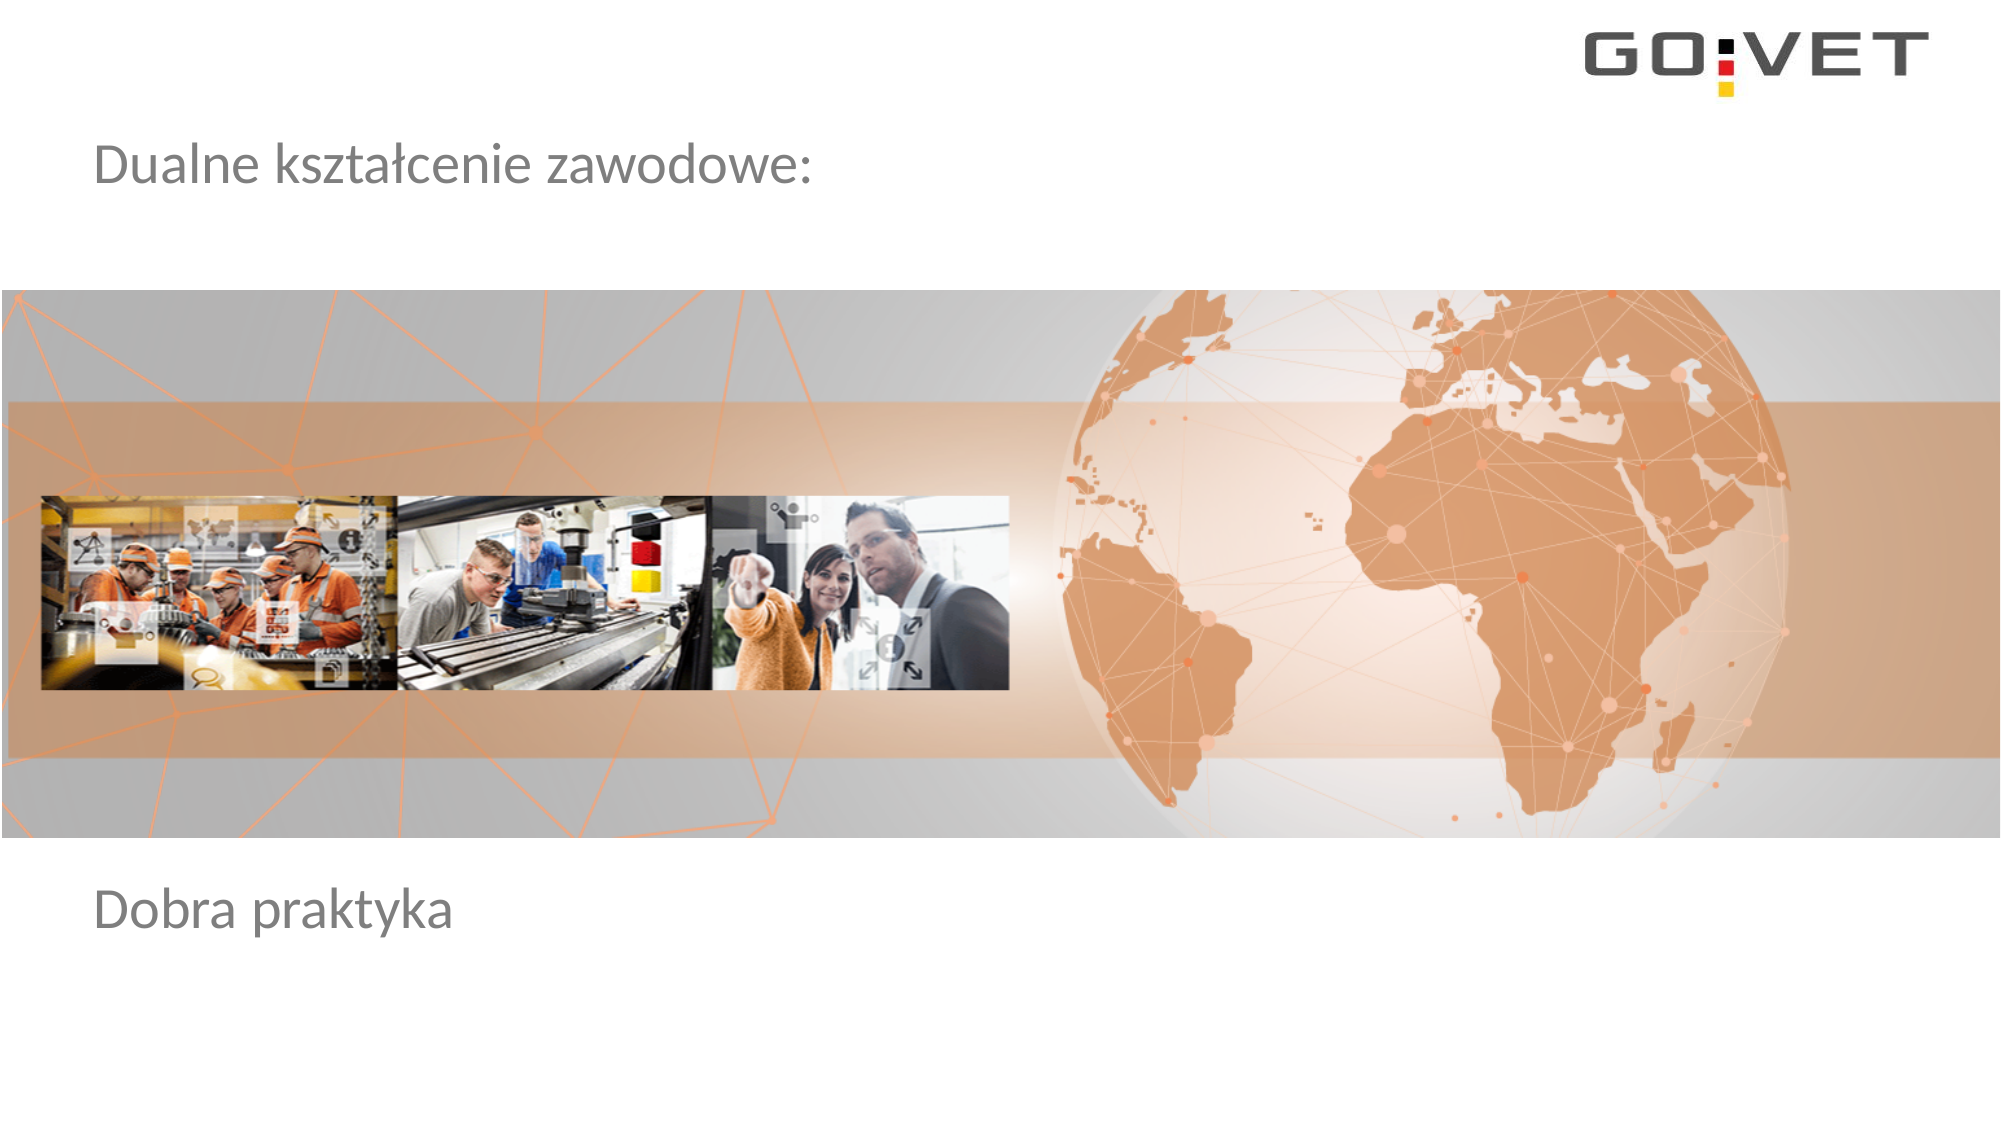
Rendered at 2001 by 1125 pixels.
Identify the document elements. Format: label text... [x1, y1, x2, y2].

picture [2, 290, 2001, 838]
list Dobra praktyka [78, 870, 1928, 1082]
list Dualne kształcenie zawodowe: [78, 126, 1730, 243]
picture [1578, 19, 1934, 104]
